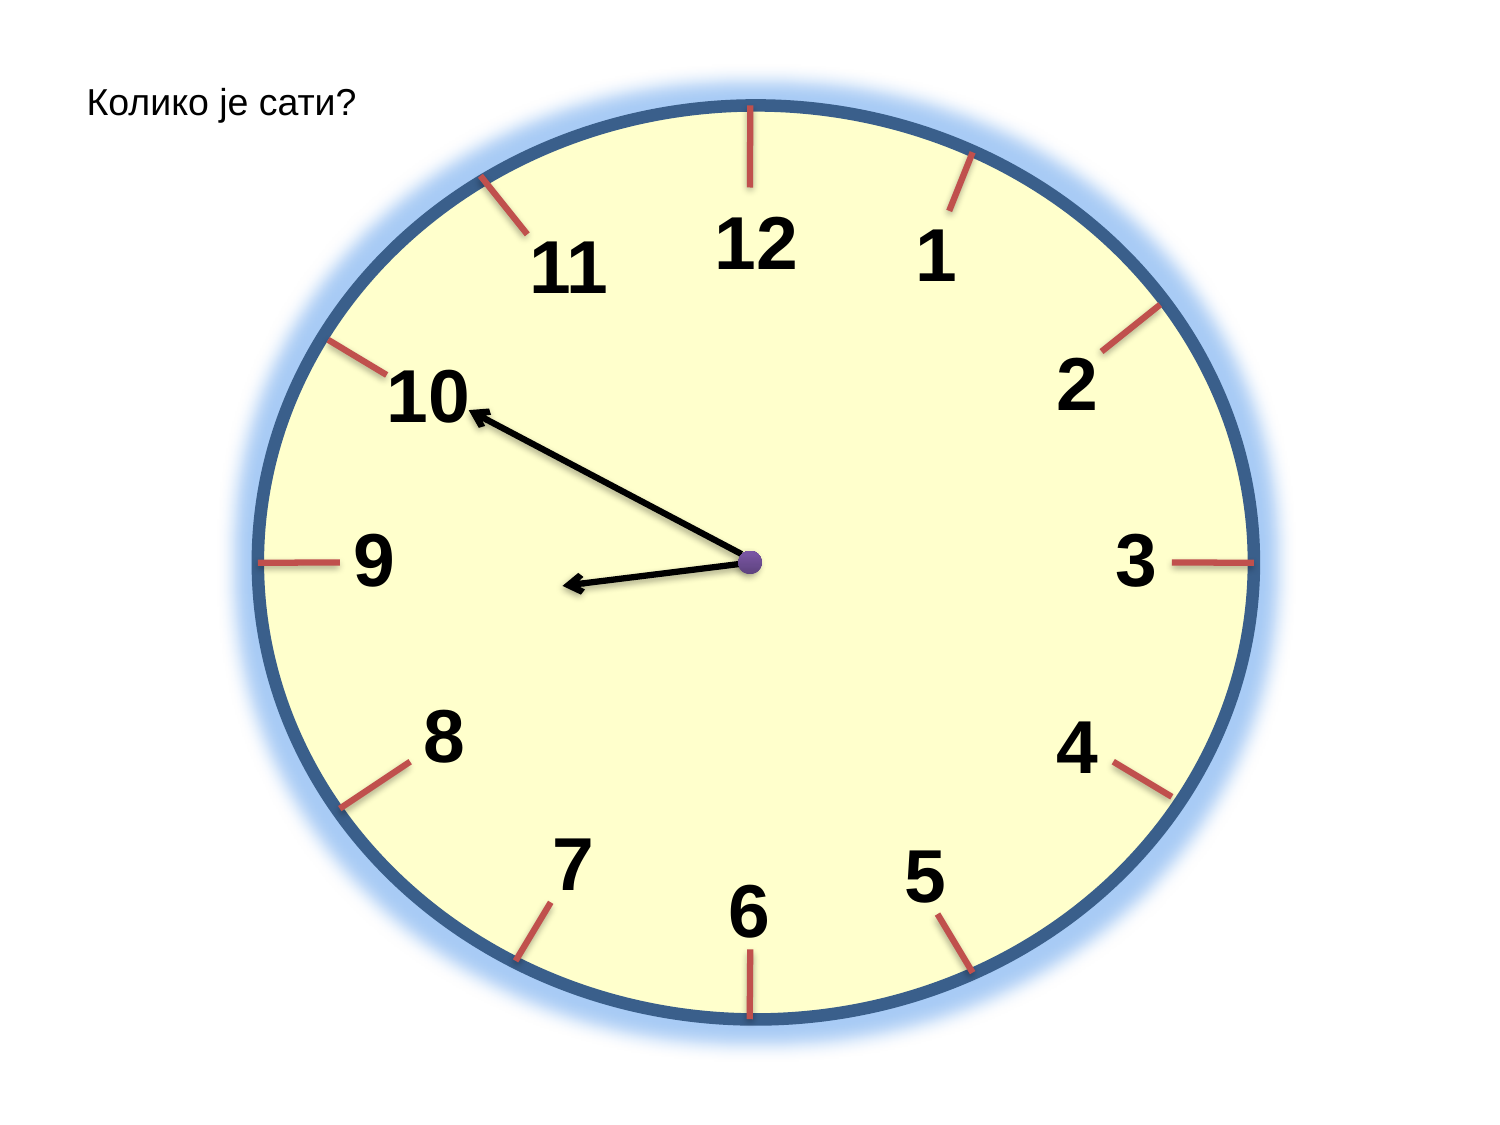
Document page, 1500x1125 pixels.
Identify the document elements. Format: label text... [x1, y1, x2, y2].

text_box 8 [408, 679, 481, 785]
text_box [532, 345, 678, 619]
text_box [925, 925, 985, 962]
text_box Колико је сати? [71, 70, 372, 130]
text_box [503, 913, 563, 950]
text_box 2 [1041, 328, 1113, 433]
text_box 12 [700, 187, 814, 293]
text_box 7 [537, 808, 610, 914]
text_box [738, 550, 762, 574]
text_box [474, 181, 534, 229]
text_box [339, 761, 411, 809]
text_box 5 [889, 820, 961, 925]
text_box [683, 562, 750, 587]
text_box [1101, 304, 1161, 352]
text_box 3 [1100, 503, 1172, 609]
text_box [967, 975, 977, 981]
text_box 11 [514, 210, 624, 316]
text_box 4 [1041, 691, 1113, 797]
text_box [931, 169, 991, 194]
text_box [1112, 761, 1173, 798]
text_box 1 [901, 199, 973, 304]
text_box 6 [713, 855, 785, 961]
text_box [255, 103, 1257, 1022]
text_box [327, 339, 387, 376]
text_box 9 [338, 503, 410, 609]
text_box 10 [371, 339, 485, 445]
